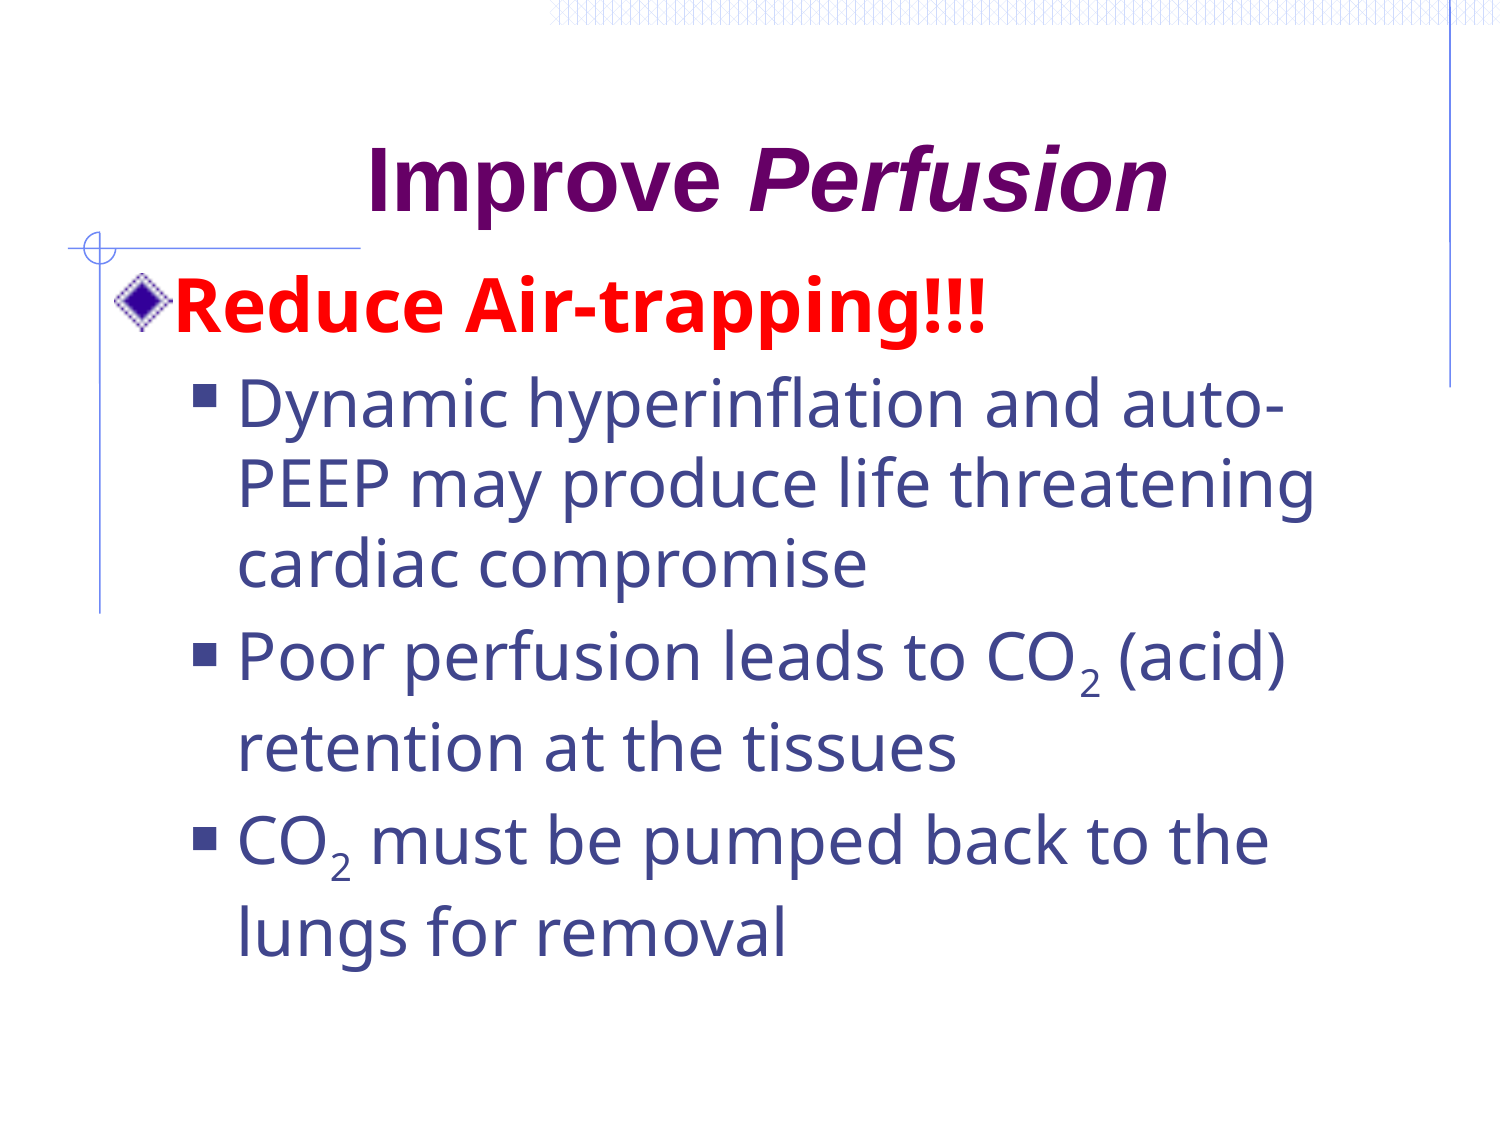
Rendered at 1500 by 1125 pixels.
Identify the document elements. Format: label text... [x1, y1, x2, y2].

list Reduce Air-trapping!!! Dynamic hyperinflation and auto-PEEP may produce life threatening cardiac compromise Poor perfusion leads to CO2 (acid) retention at the tissues CO2 must be pumped back to the lungs for removal [99, 249, 1450, 1038]
picture [114, 273, 173, 332]
title Improve Perfusion [99, 50, 1438, 238]
